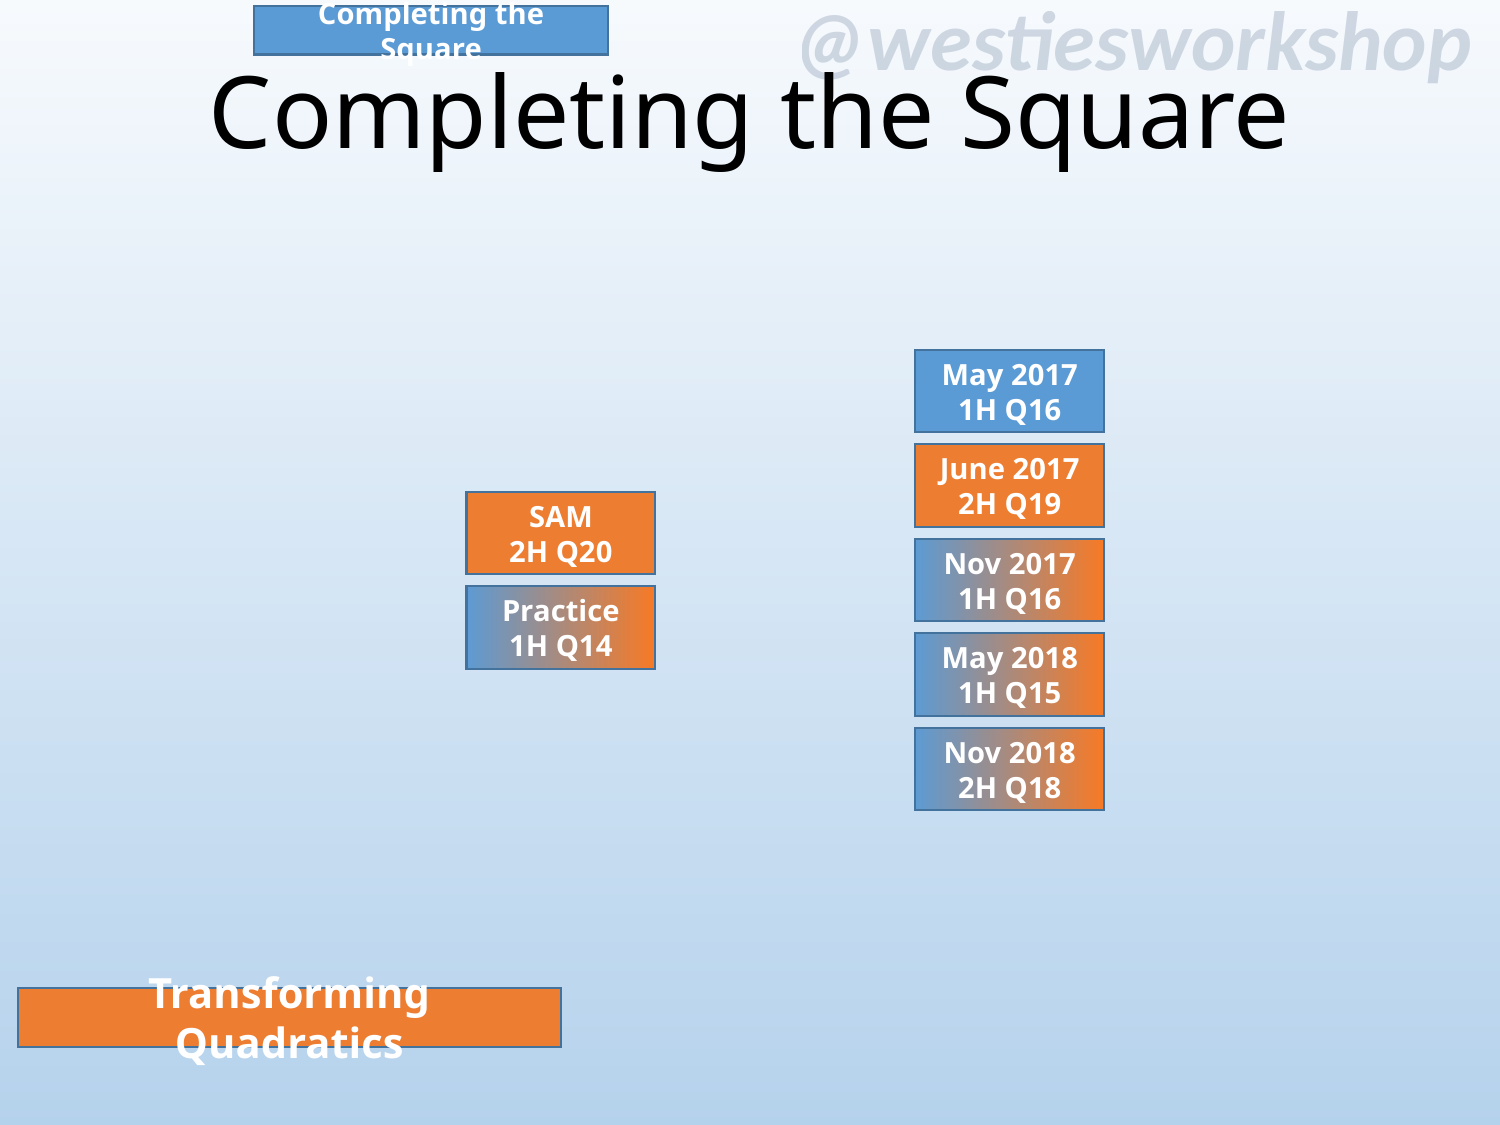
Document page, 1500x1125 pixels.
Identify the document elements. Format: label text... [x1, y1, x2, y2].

title Completing the Square [103, 7, 1397, 225]
text_box May 2018 1H Q15 [914, 632, 1105, 717]
text_box SAM 2H Q20 [465, 491, 656, 575]
text_box Transforming Quadratics [17, 987, 562, 1048]
text_box Nov 2017 1H Q16 [914, 538, 1105, 622]
text_box Completing the Square [253, 5, 609, 56]
text_box June 2017 2H Q19 [914, 443, 1105, 528]
text_box May 2017 1H Q16 [914, 349, 1105, 433]
text_box Practice 1H Q14 [465, 585, 656, 670]
text_box Nov 2018 2H Q18 [914, 727, 1105, 811]
